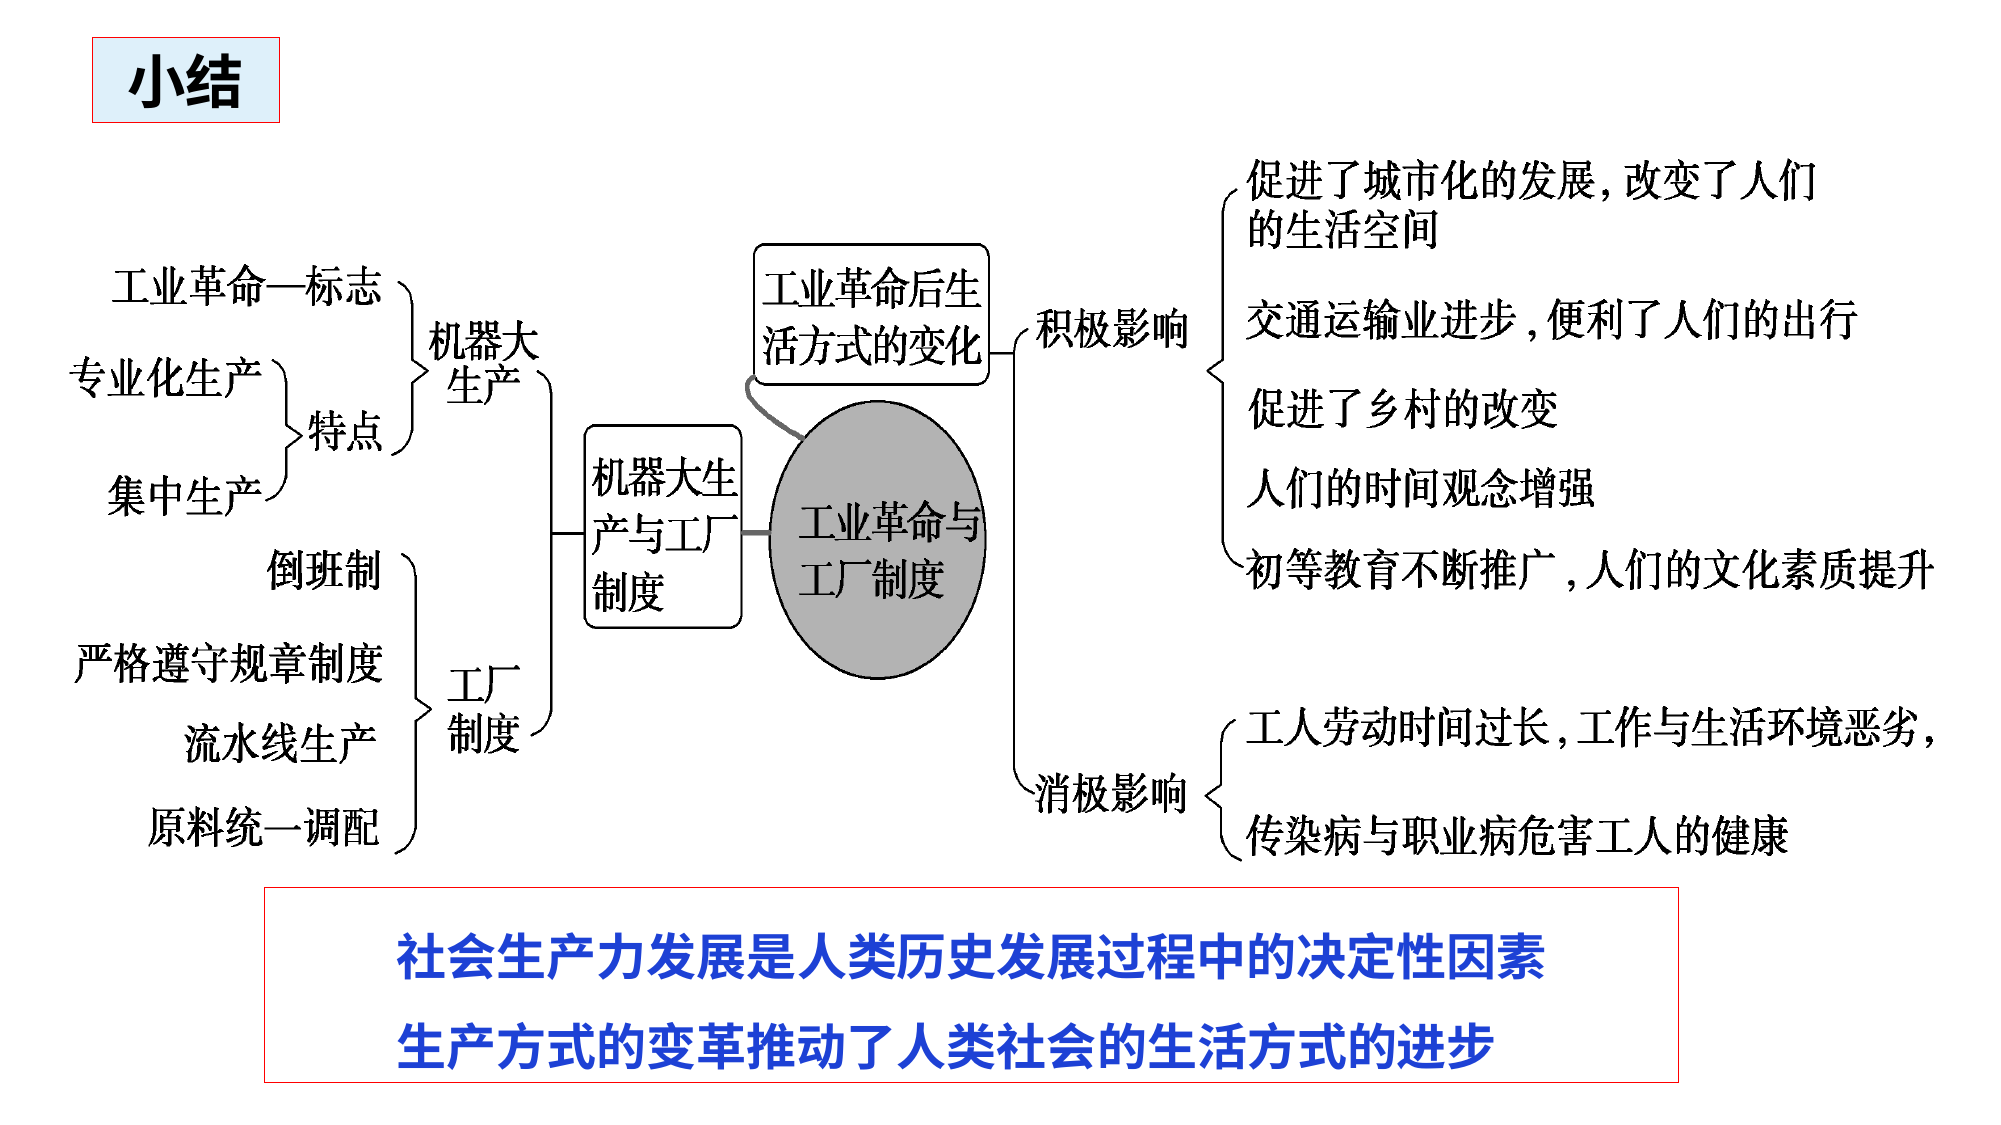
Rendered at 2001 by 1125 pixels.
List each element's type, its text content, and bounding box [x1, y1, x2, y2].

text_box 社会生产力发展是人类历史发展过程中的决定性因素 生产方式的变革推动了人类社会的生活方式的进步 [264, 887, 1679, 1083]
text_box 小结 [92, 37, 280, 123]
picture [55, 142, 1945, 869]
